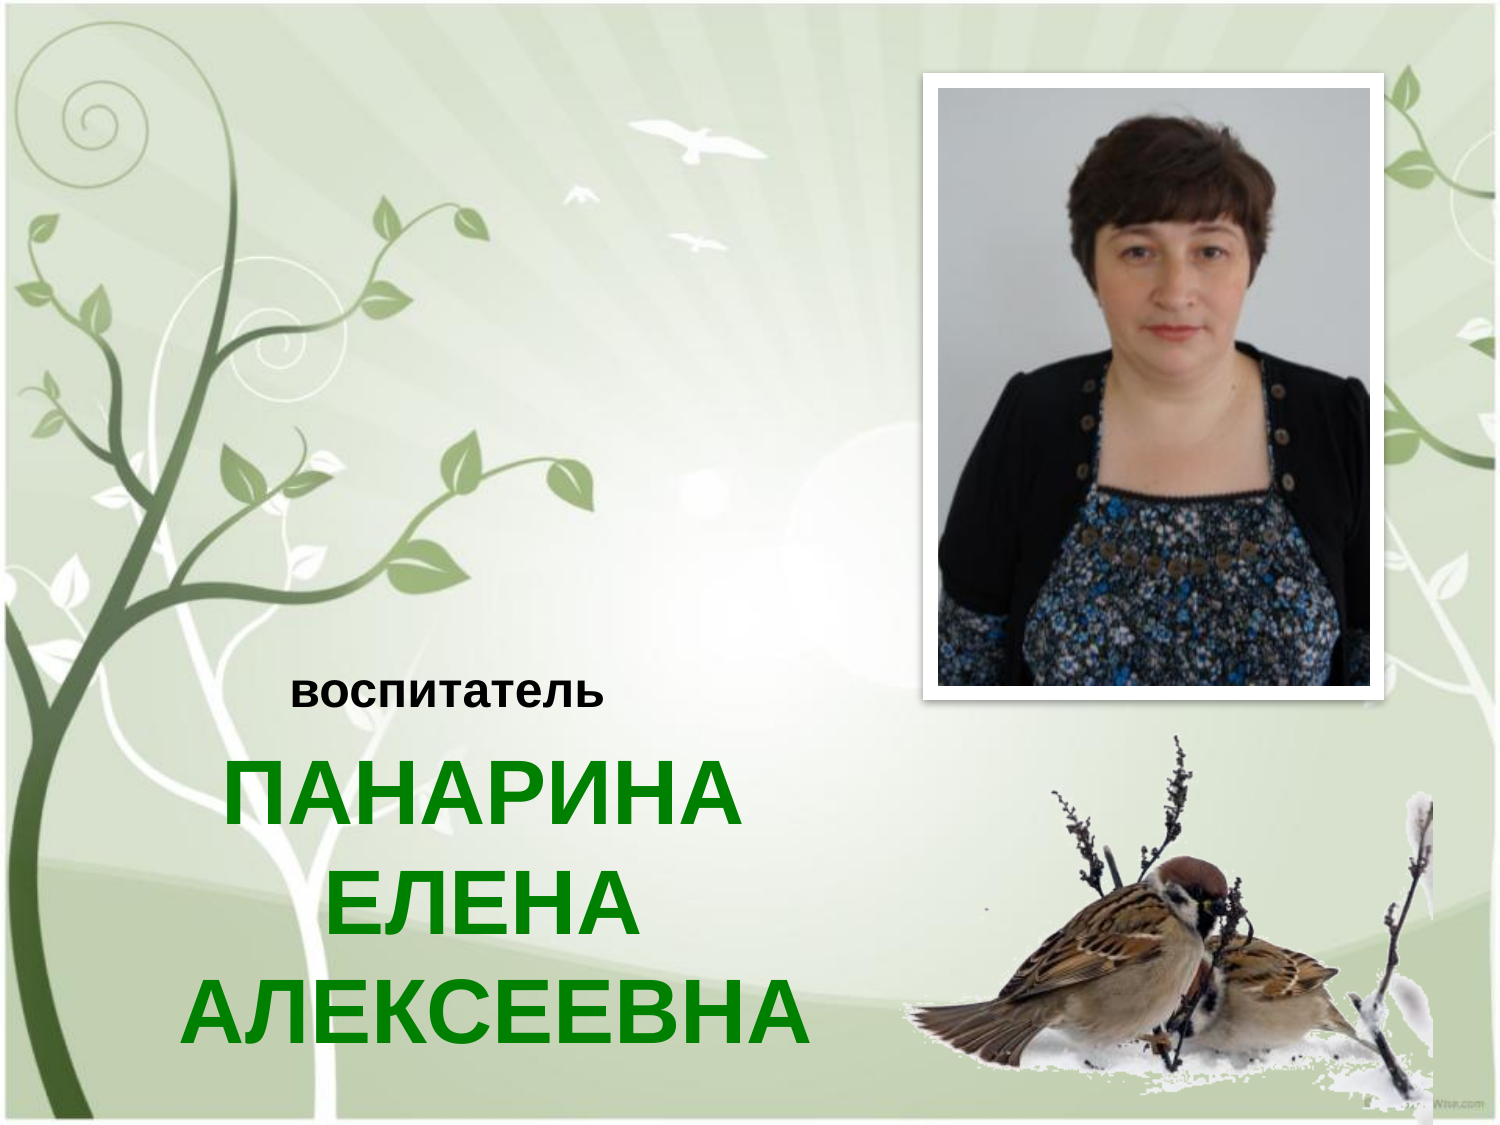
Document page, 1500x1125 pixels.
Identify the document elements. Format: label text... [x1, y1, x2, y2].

text_box воспитатель [124, 649, 770, 725]
text_box ПАНАРИНА ЕЛЕНА АЛЕКСЕЕВНА [163, 724, 830, 1070]
picture [0, 0, 1500, 1125]
